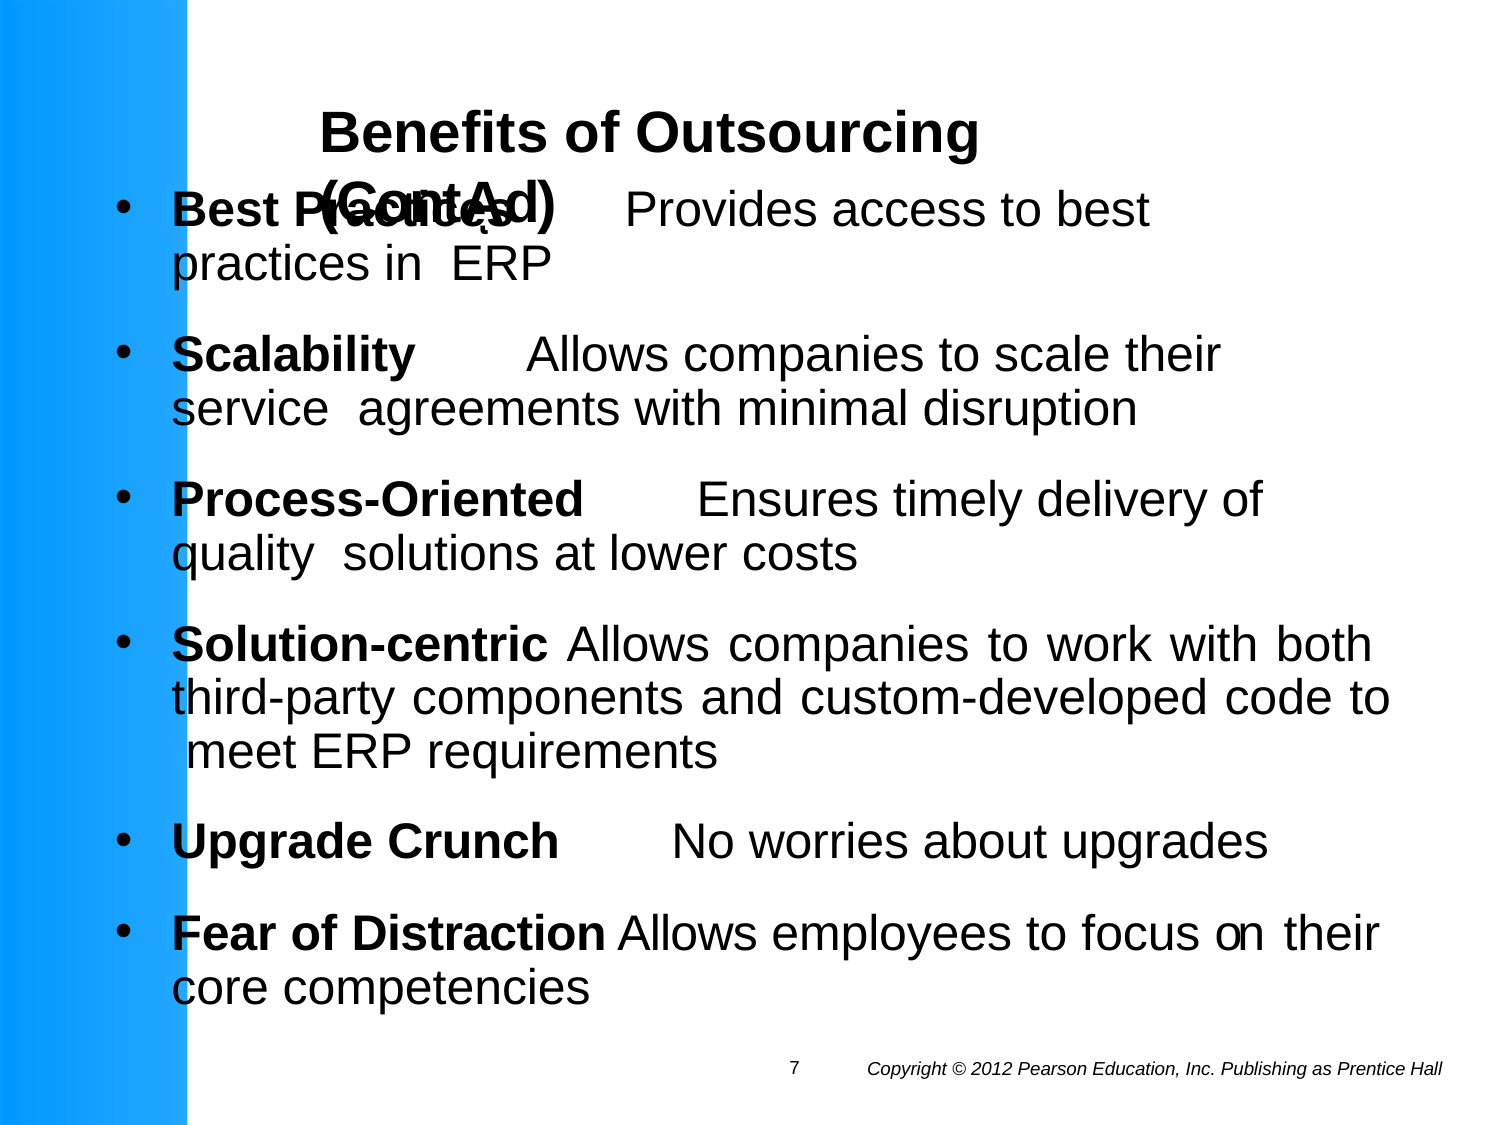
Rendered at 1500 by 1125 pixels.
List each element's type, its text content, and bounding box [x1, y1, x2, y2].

title Benefits of Outsourcing (Contᾼd) [317, 91, 1233, 173]
footer Copyright © 2012 Pearson Education, Inc. Publishing as Prentice Hall [865, 1056, 1447, 1125]
picture [0, 0, 188, 1125]
text_box Best Practices Provides access to best practices in ERP Scalability Allows companies to scale their service agreements with minimal disruption Process-Oriented Ensures timely delivery of quality solutions at lower costs Solution-centric Allows companies to work with both third-party components and custom-developed code to meet ERP requirements Upgrade Crunch No worries about upgrades Fear of Distraction Allows employees to focus on their core competencies [113, 173, 1392, 1015]
slide_number 7 [783, 1055, 817, 1125]
